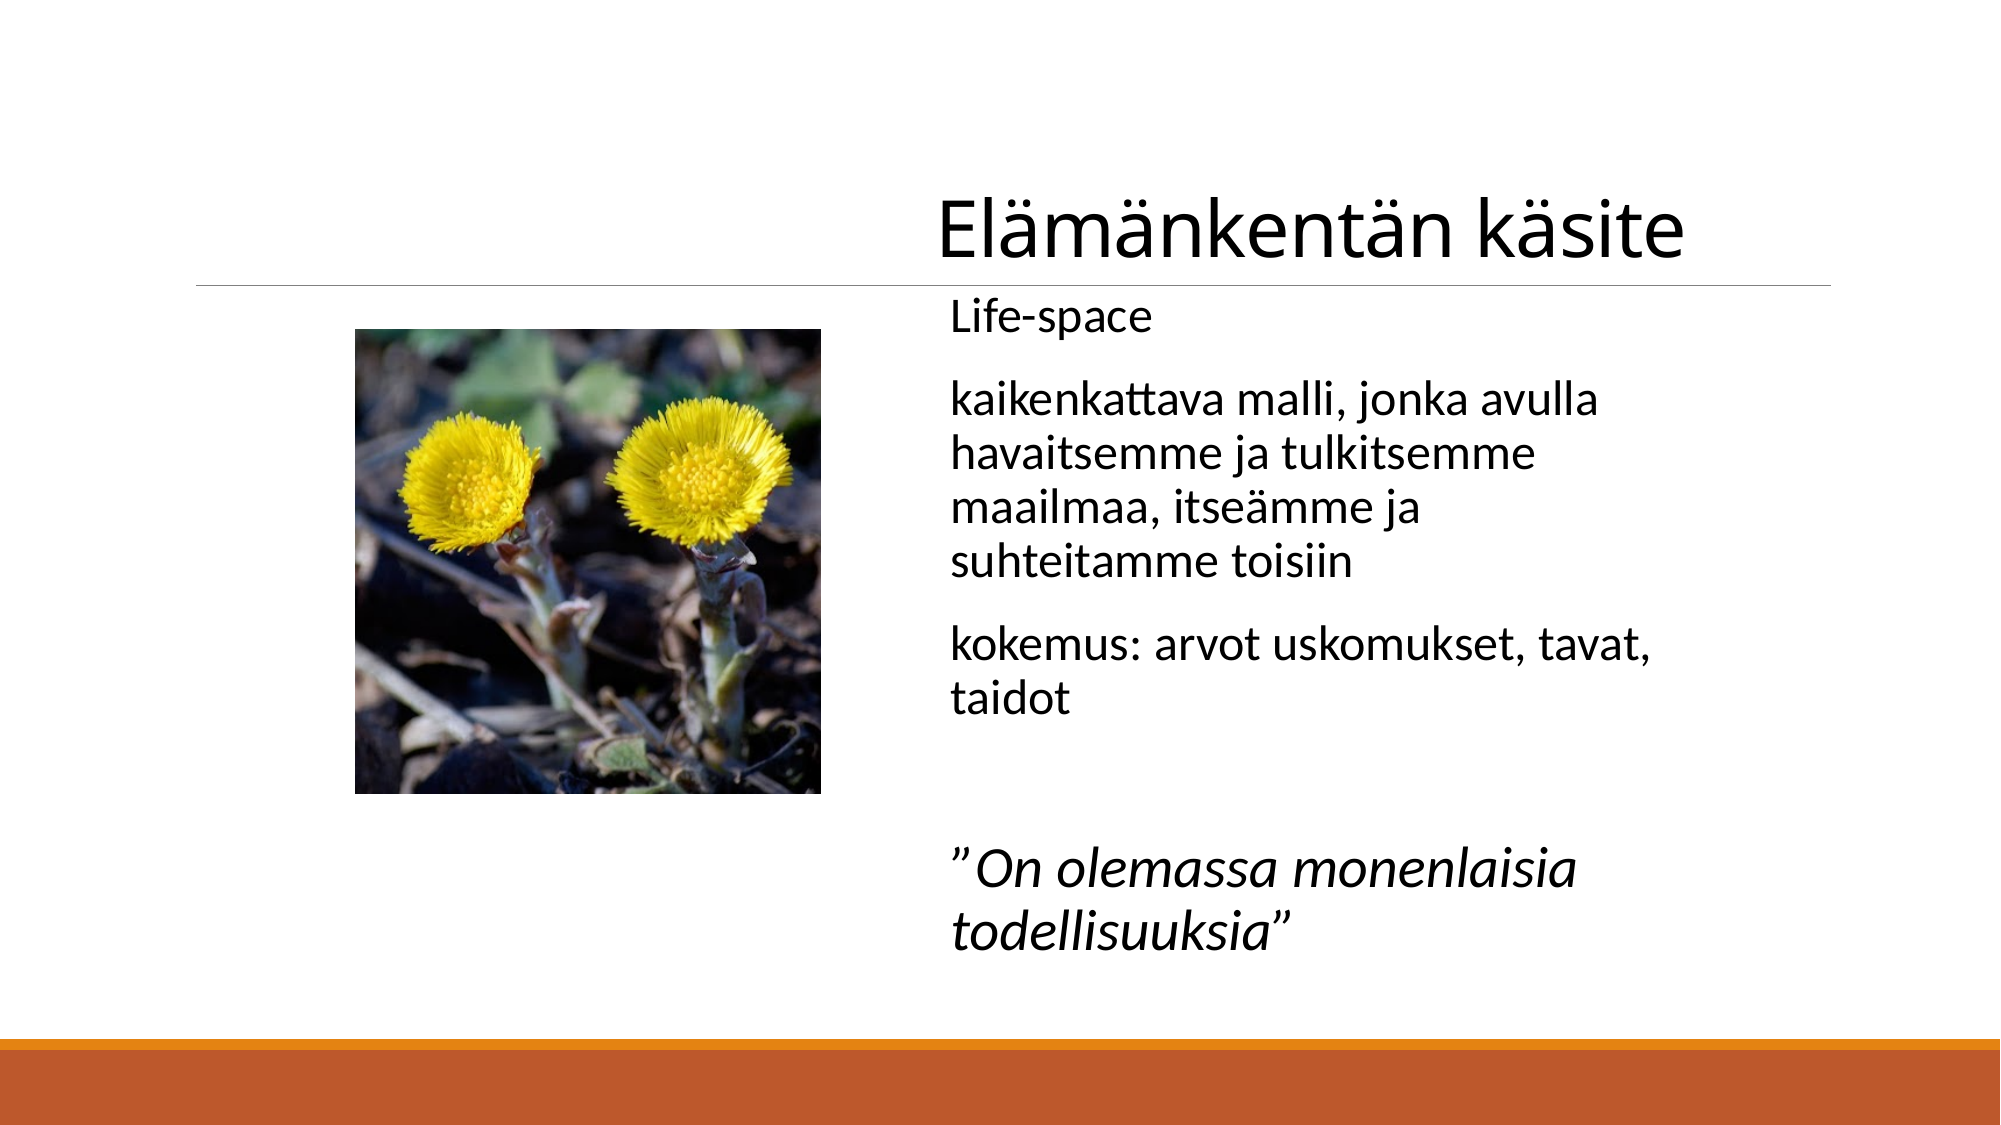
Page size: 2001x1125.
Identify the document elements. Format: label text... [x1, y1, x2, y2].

list Life-space​ kaikenkattava malli, jonka avulla havaitsemme ja tulkitsemme maailmaa, itseämme ja suhteitamme toisiin​ kokemus: arvot uskomukset, tavat, taidot​ ”On olemassa monenlaisia todellisuuksia”​ [920, 281, 1715, 949]
picture [355, 328, 822, 795]
title Elämänkentän käsite [920, 184, 1715, 281]
